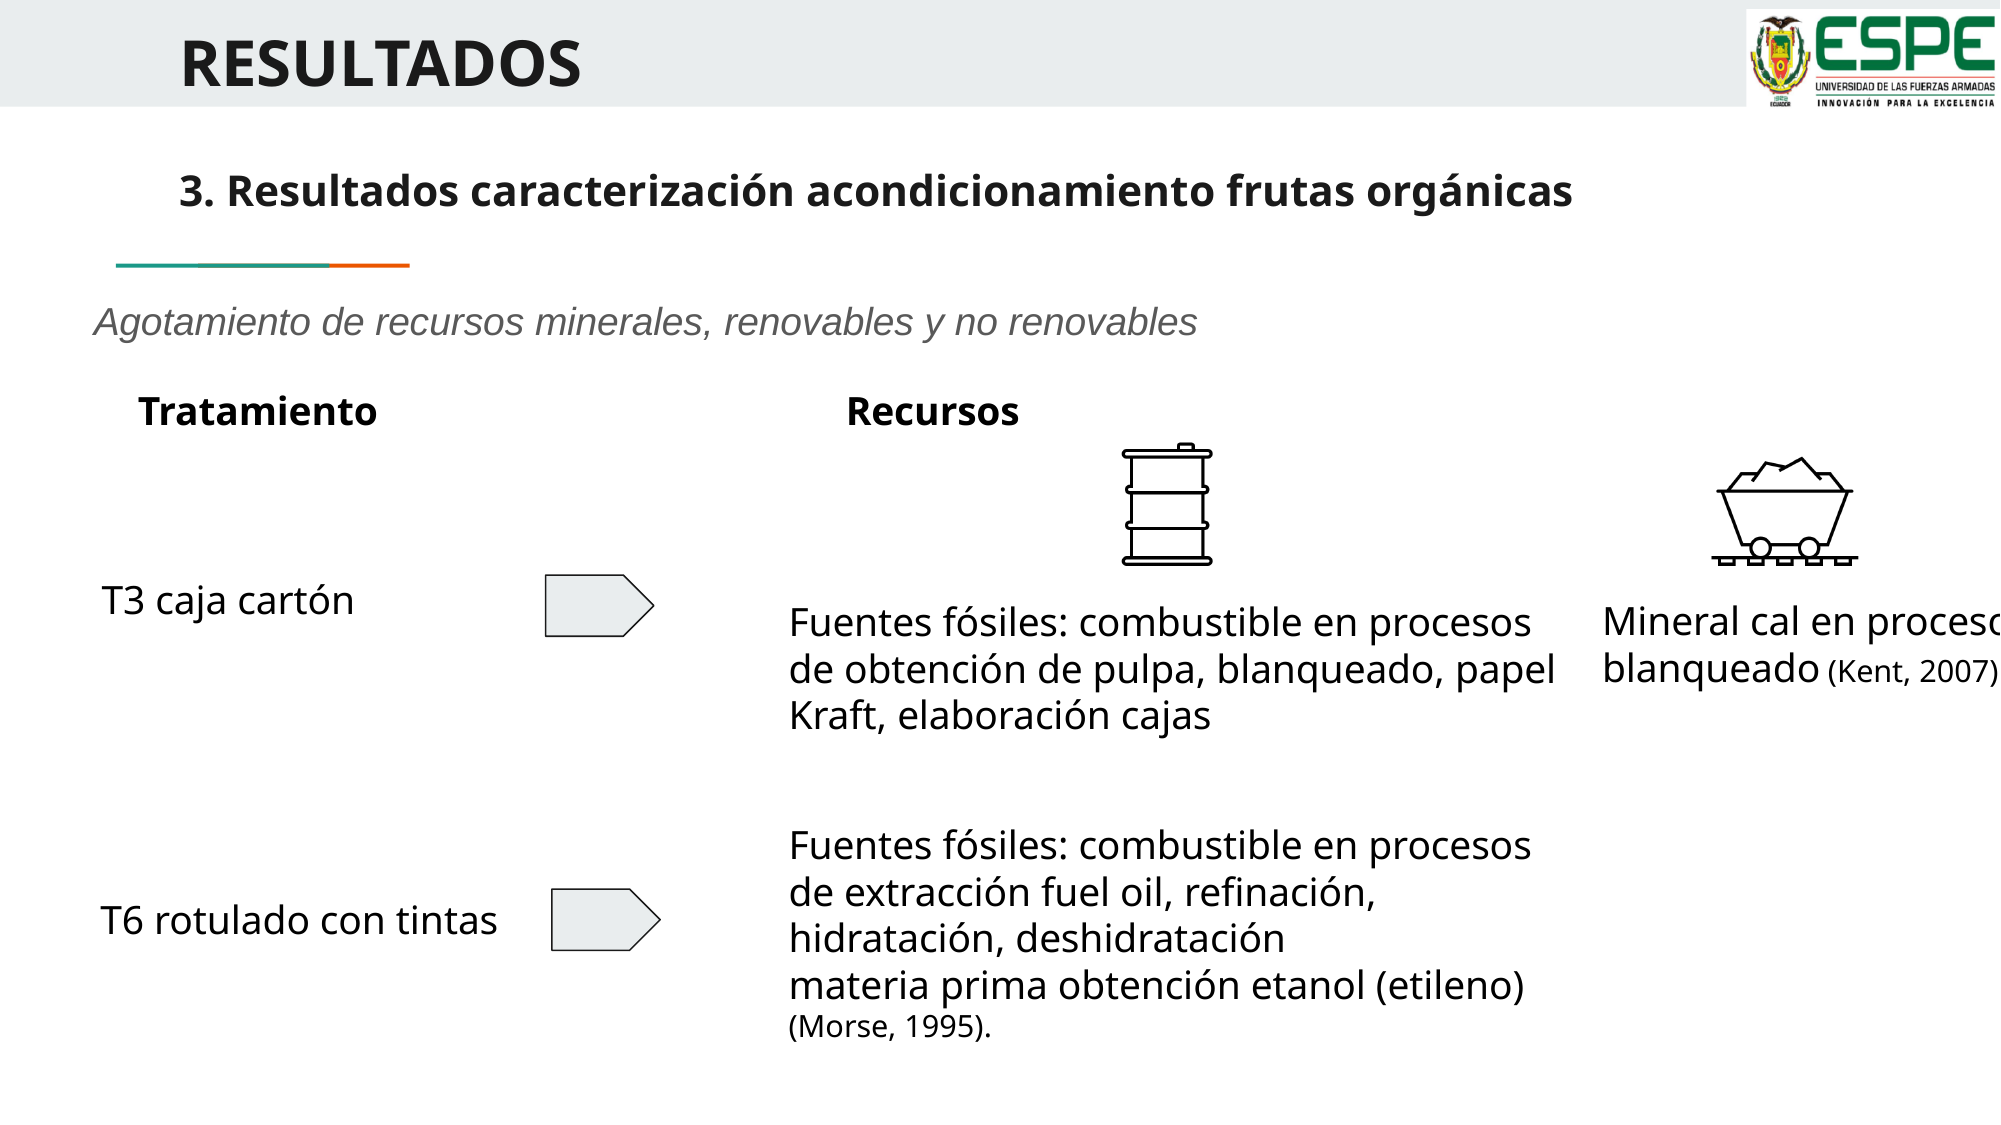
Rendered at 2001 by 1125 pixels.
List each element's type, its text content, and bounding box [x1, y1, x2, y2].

picture [1746, 8, 2000, 111]
title RESULTADOS [159, 2, 1841, 120]
picture [1707, 434, 1864, 590]
text_box Fuentes fósiles: combustible en procesos de extracción fuel oil, refinación, hidratación, deshidratación materia prima obtención etanol (etileno) (Morse, 1995). [768, 800, 1604, 1064]
text_box T6 rotulado con tintas [80, 875, 523, 963]
text_box Tratamiento [61, 366, 454, 453]
list Agotamiento de recursos minerales, renovables y no renovables [73, 269, 1756, 434]
text_box T3 caja cartón [81, 555, 524, 642]
text_box Fuentes fósiles: combustible en procesos de obtención de pulpa, blanqueado, papel Kraft, elaboración cajas [768, 578, 1604, 758]
text_box [545, 575, 654, 637]
text_box [551, 889, 661, 951]
title 3. Resultados caracterización acondicionamiento frutas orgánicas [159, 144, 1841, 262]
text_box Mineral cal en proceso blanqueado (Kent, 2007) [1581, 576, 2000, 710]
text_box Recursos [825, 366, 1219, 453]
picture [1089, 426, 1245, 582]
